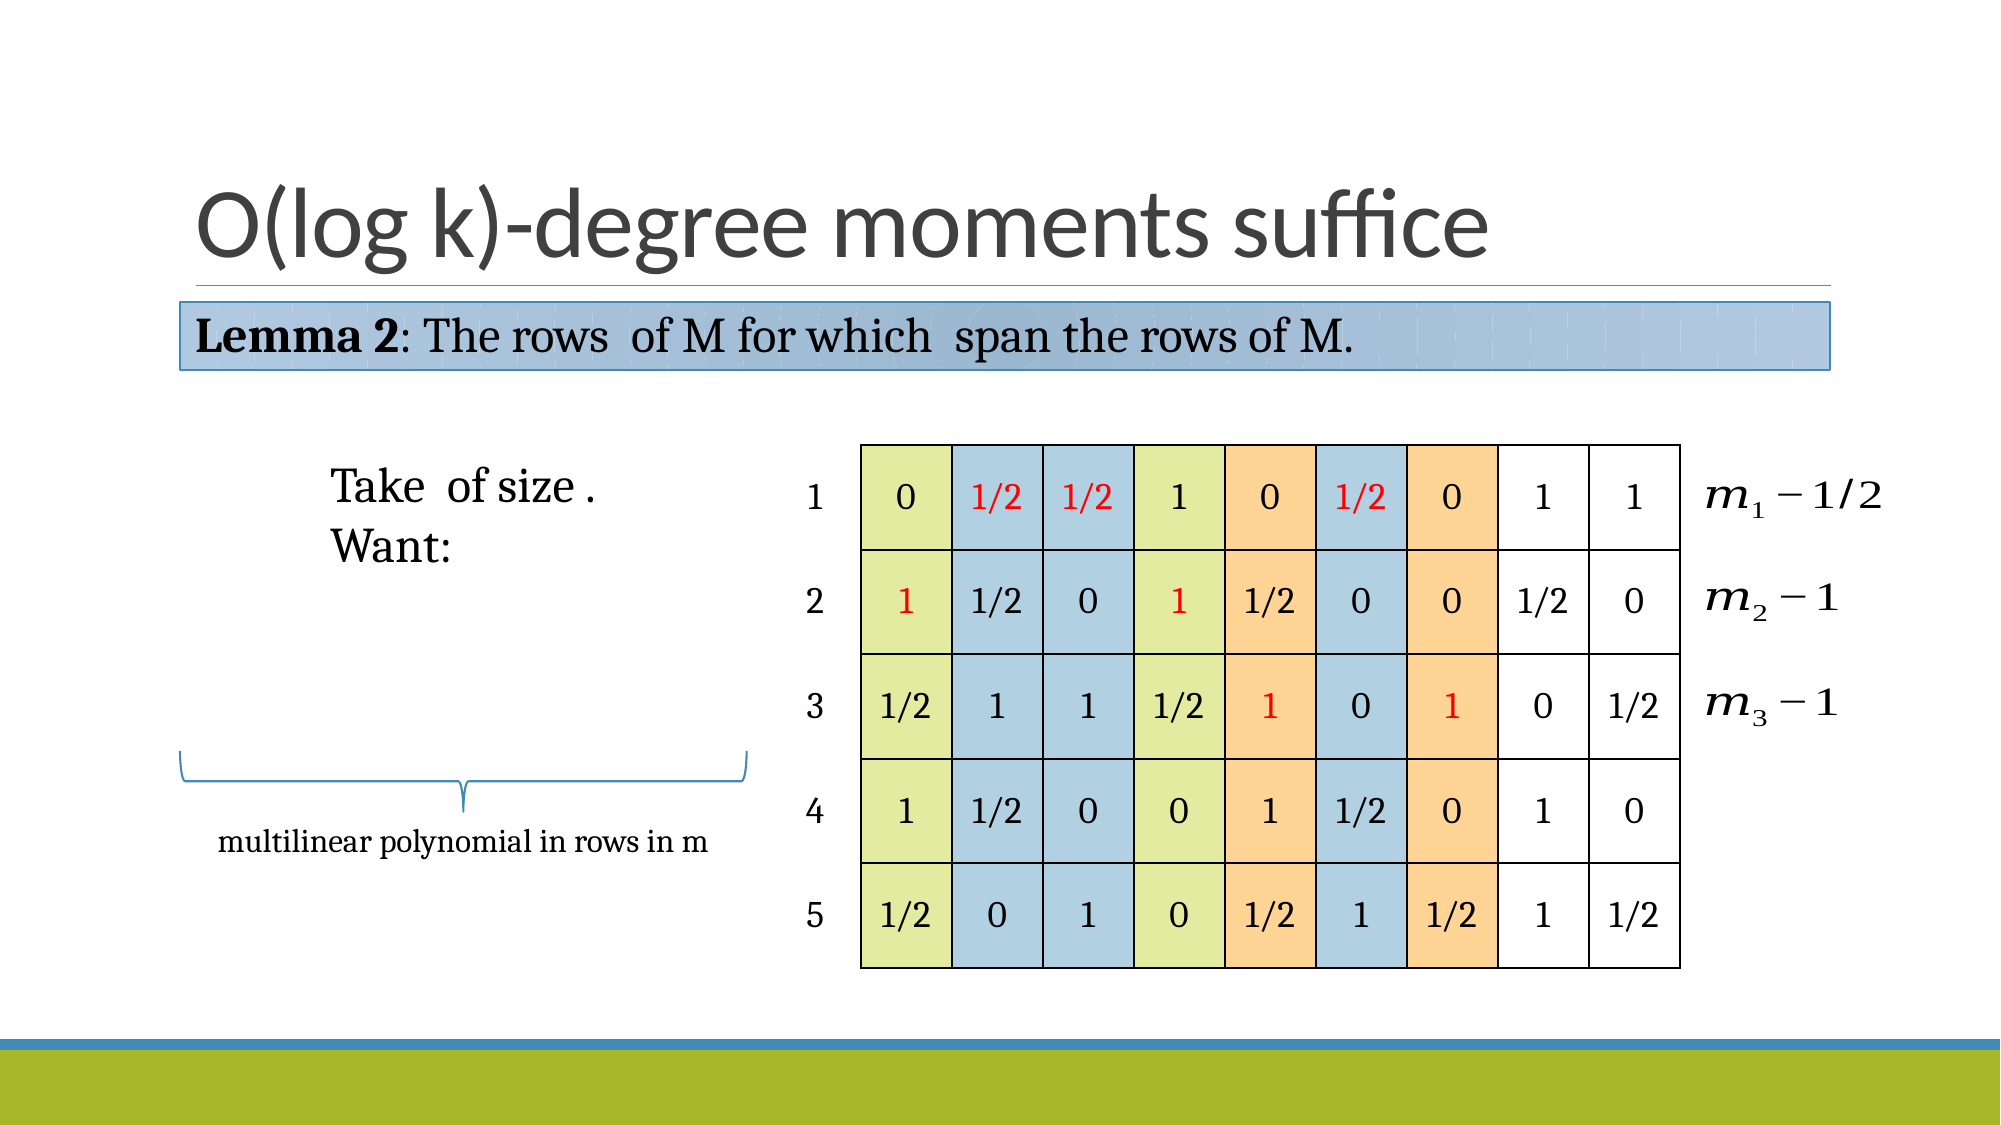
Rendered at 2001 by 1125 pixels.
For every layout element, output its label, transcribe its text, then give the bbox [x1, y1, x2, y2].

table_cell 0 [1408, 551, 1497, 653]
table_cell 1/2 [1499, 551, 1588, 653]
table_header 0 [1226, 446, 1315, 549]
table_cell 1/2 [1226, 551, 1315, 653]
table_cell 0 [1590, 760, 1679, 862]
table_cell 0 [1408, 760, 1497, 862]
table_cell 1 [1044, 864, 1133, 967]
table_cell 1 [1317, 864, 1406, 967]
table_cell 1 [1499, 864, 1588, 967]
table_header 1 [1590, 446, 1679, 549]
table_cell 1/2 [1408, 864, 1497, 967]
table_cell 1 [1135, 551, 1224, 653]
table_cell 1 [1226, 760, 1315, 862]
table_cell 0 [1317, 655, 1406, 758]
table_cell 5 [770, 863, 860, 968]
table_header 1/2 [953, 446, 1042, 549]
table_cell 1 [1499, 760, 1588, 862]
table_cell 0 [1499, 655, 1588, 758]
table_header 1/2 [1044, 446, 1133, 549]
table_cell 1/2 [862, 864, 951, 967]
table_cell 0 [1590, 551, 1679, 653]
text_box [178, 750, 748, 811]
table_header 1 [1499, 446, 1588, 549]
table_cell 1/2 [953, 760, 1042, 862]
table_cell 1 [1408, 655, 1497, 758]
table_cell 1 [1226, 655, 1315, 758]
table_header 1 [770, 445, 860, 550]
table_cell 2 [770, 550, 860, 654]
table_cell 0 [1044, 760, 1133, 862]
table_cell 1 [1044, 655, 1133, 758]
table_cell 0 [1044, 551, 1133, 653]
table_cell 1 [862, 551, 951, 653]
table_cell 3 [770, 654, 860, 759]
table_cell 1 [953, 655, 1042, 758]
table_cell 1/2 [1135, 655, 1224, 758]
table_cell 0 [1135, 864, 1224, 967]
table_cell 1 [862, 760, 951, 862]
table_header 0 [862, 446, 951, 549]
table_cell 0 [1317, 551, 1406, 653]
table_header 1/2 [1317, 446, 1406, 549]
table_cell 0 [953, 864, 1042, 967]
table_header 0 [1408, 446, 1497, 549]
table_cell 1/2 [1317, 760, 1406, 862]
table_cell 4 [770, 759, 860, 863]
table_cell 1/2 [1590, 864, 1679, 967]
table_cell 1/2 [953, 551, 1042, 653]
text_box multilinear polynomial in rows in m [180, 811, 747, 867]
table_header 1 [1135, 446, 1224, 549]
table_cell 1/2 [1590, 655, 1679, 758]
table_cell 1/2 [862, 655, 951, 758]
table_cell 0 [1135, 760, 1224, 862]
title O(log k)-degree moments suffice [180, 47, 1830, 285]
table_cell 1/2 [1226, 864, 1315, 967]
